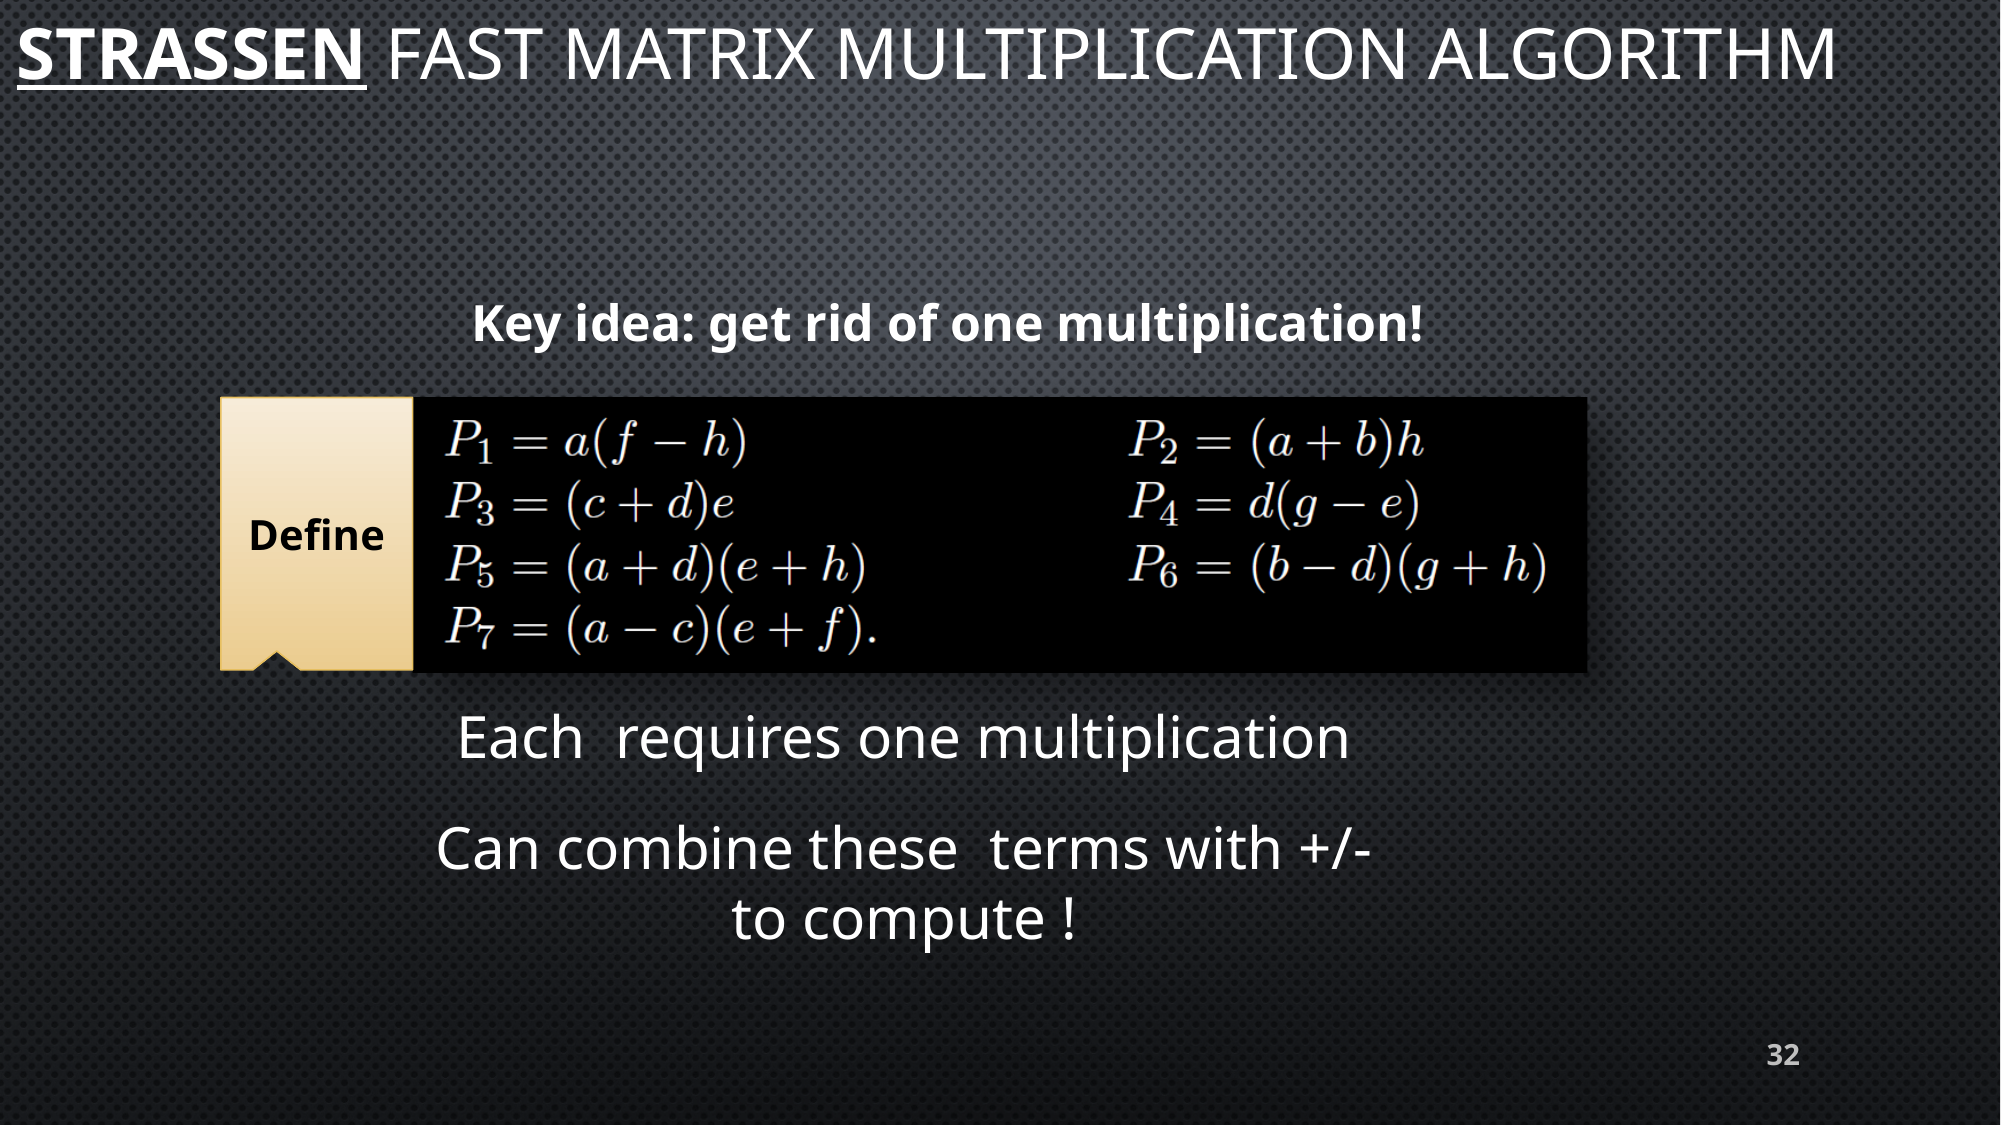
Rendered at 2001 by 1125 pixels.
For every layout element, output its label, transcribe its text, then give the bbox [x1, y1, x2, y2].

slide_number 32 [1724, 1026, 1816, 1087]
title Strassen fast matrix multiplication algorithm [1, 0, 1950, 102]
picture [412, 397, 1588, 673]
text_box Define [220, 396, 413, 671]
text_box Key idea: get rid of one multiplication! [457, 283, 1440, 359]
